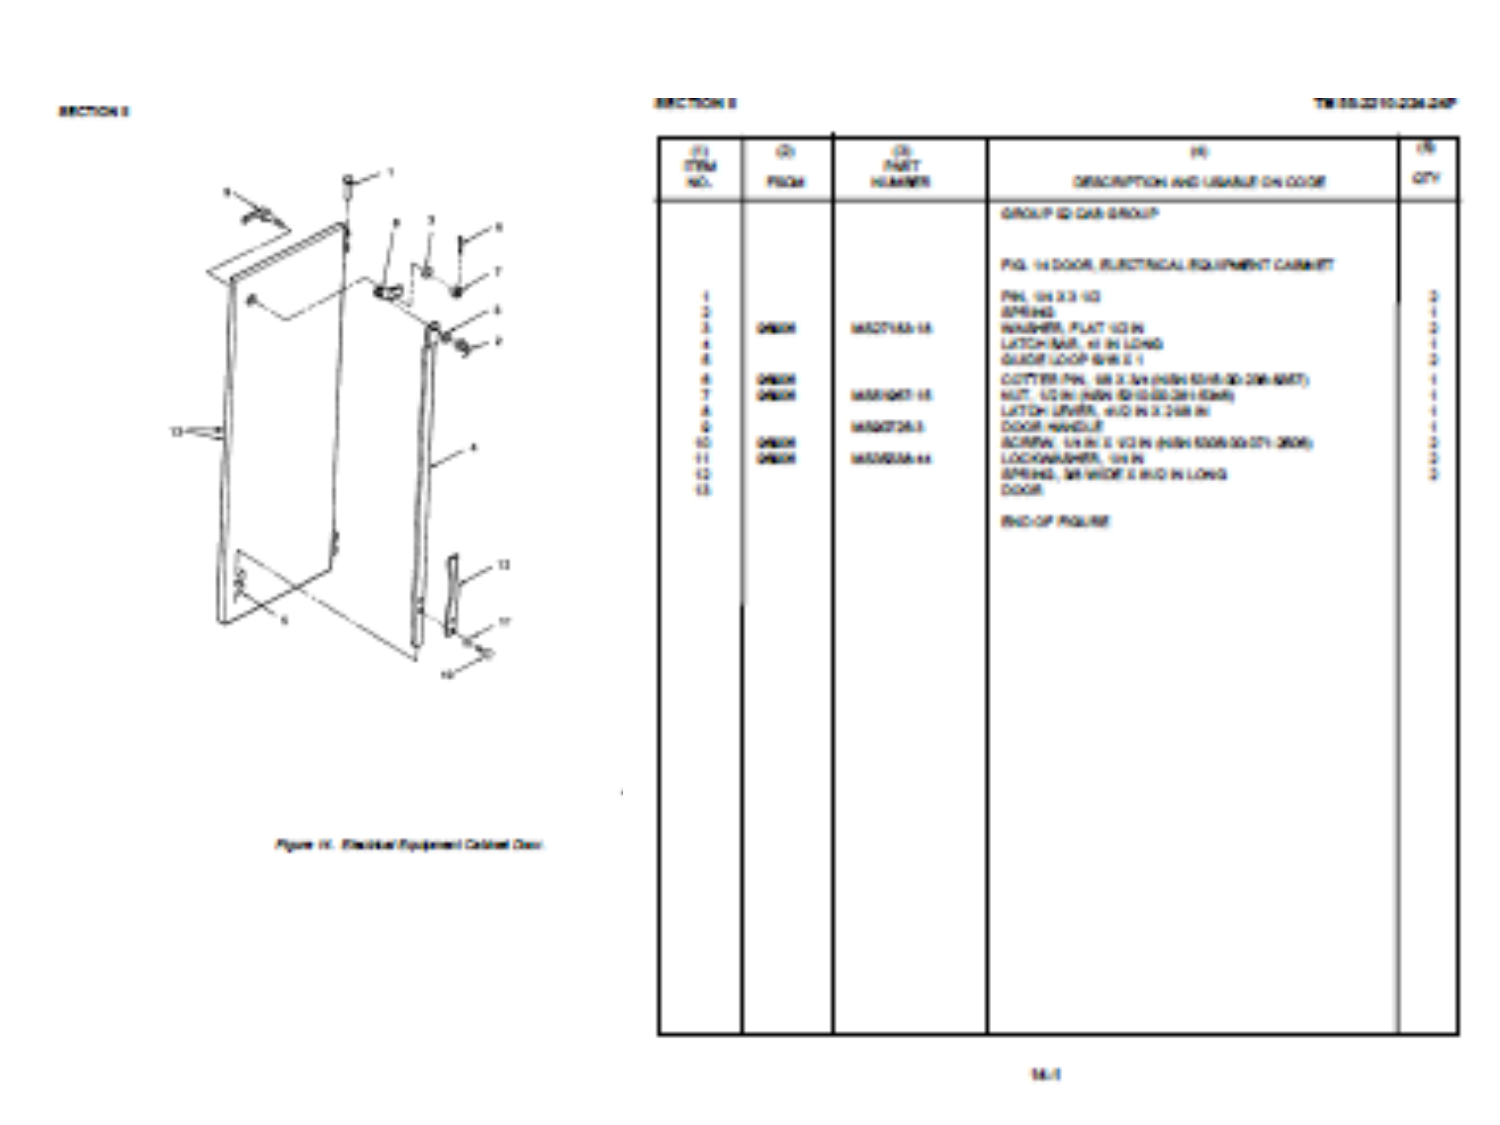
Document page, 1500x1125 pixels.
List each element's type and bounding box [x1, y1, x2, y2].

picture [37, 87, 1497, 1125]
